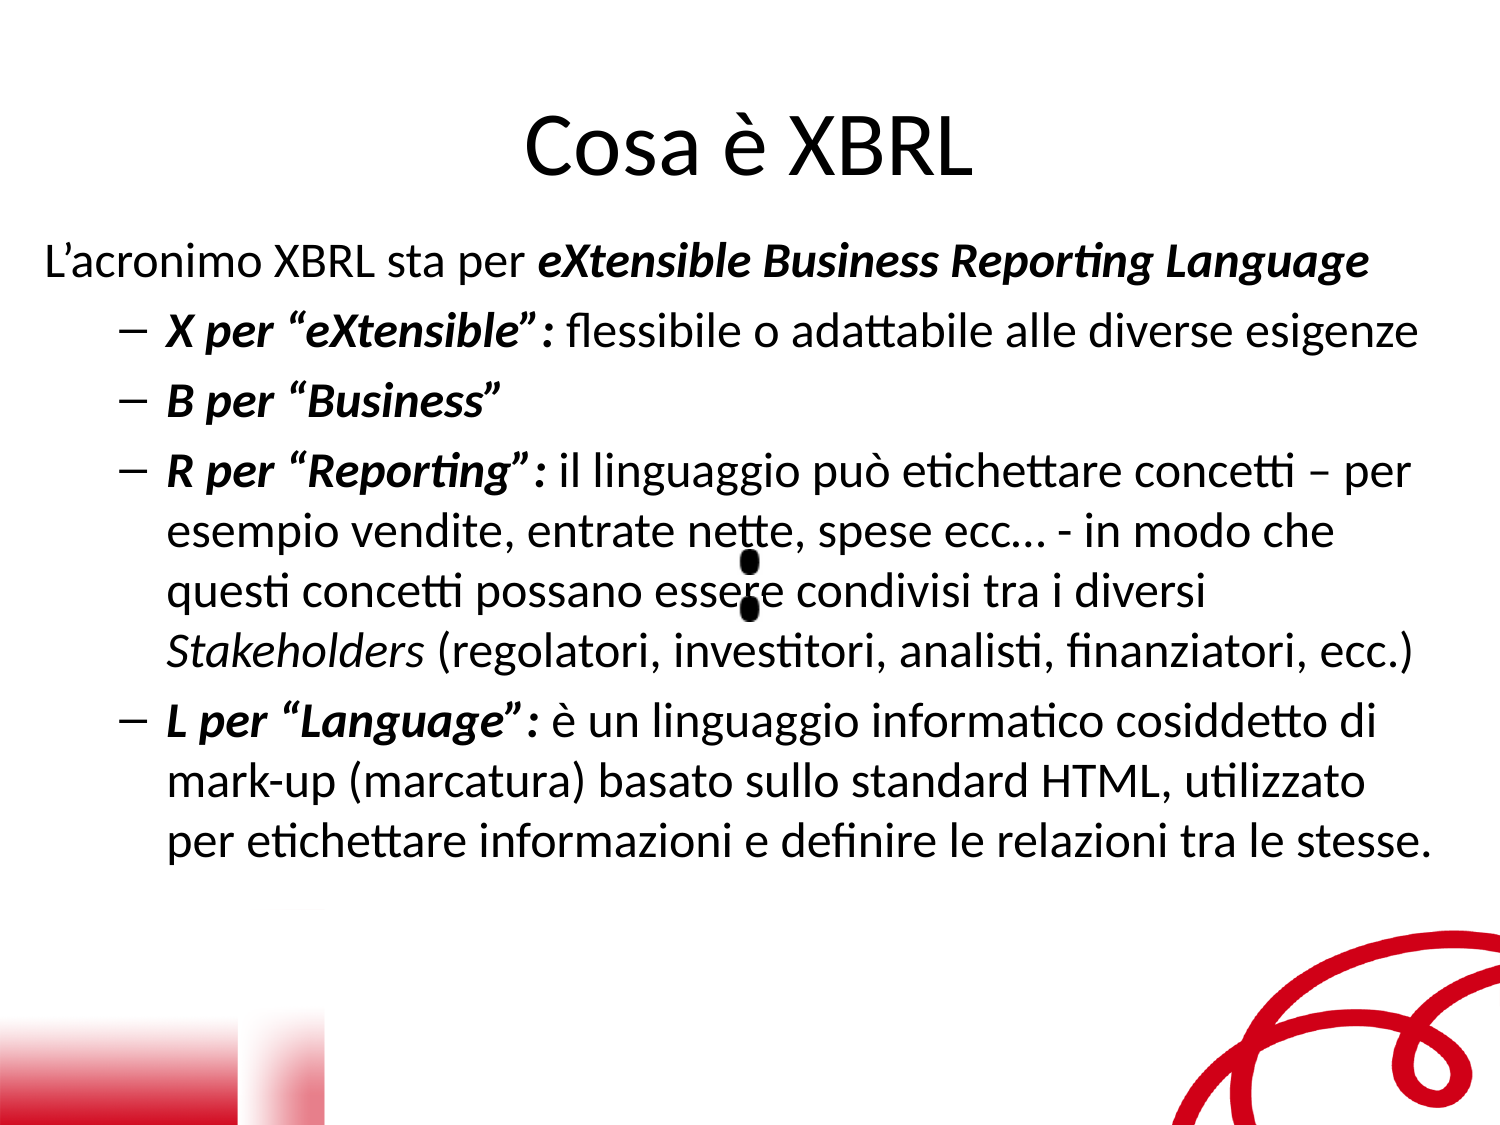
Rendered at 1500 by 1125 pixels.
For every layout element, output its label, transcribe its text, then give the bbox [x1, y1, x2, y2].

picture [0, 909, 1500, 1125]
title Cosa è XBRL [75, 45, 1425, 219]
list L’acronimo XBRL sta per eXtensible Business Reporting Language X per “eXtensible”: flessibile o adattabile alle diverse esigenze B per “Business” R per “Reporting”: il linguaggio può etichettare concetti – per esempio vendite, entrate nette, spese ecc… - in modo che questi concetti possano essere condivisi tra i diversi Stakeholders (regolatori, investitori, analisti, finanziatori, ecc.) L per “Language”: è un linguaggio informatico cosiddetto di mark-up (marcatura) basato sullo standard HTML, utilizzato per etichettare informazioni e definire le relazioni tra le stesse. [29, 219, 1459, 907]
picture [737, 596, 763, 622]
picture [737, 549, 763, 576]
